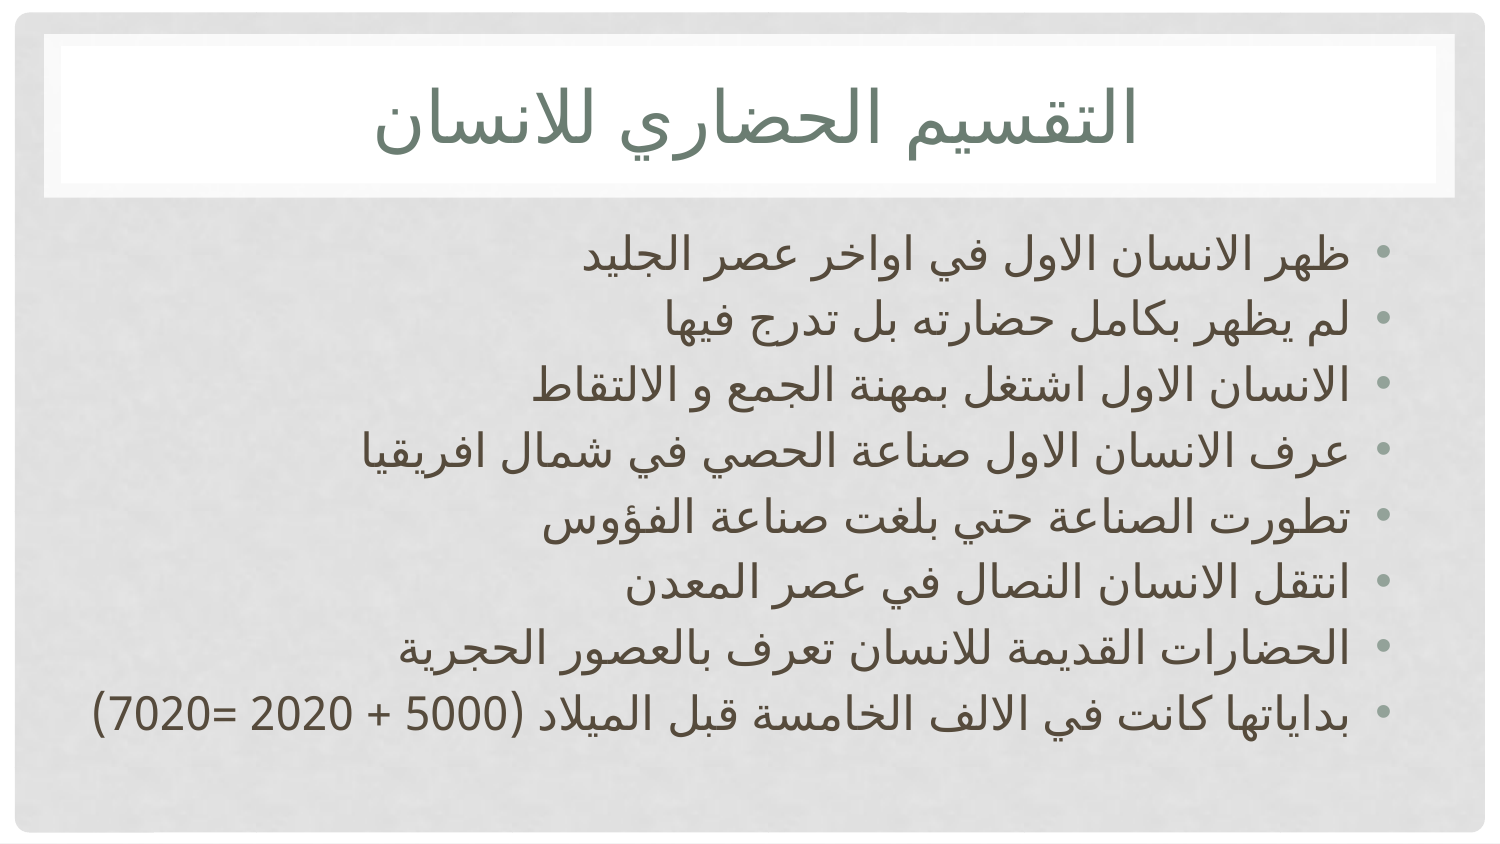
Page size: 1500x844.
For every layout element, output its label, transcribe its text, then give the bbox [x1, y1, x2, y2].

title التقسيم الحضاري للانسان [69, 50, 1425, 179]
list ظهر الانسان الاول في اواخر عصر الجليد لم يظهر بكامل حضارته بل تدرج فيها الانسان الاول اشتغل بمهنة الجمع و الالتقاط عرف الانسان الاول صناعة الحصي في شمال افريقيا تطورت الصناعة حتي بلغت صناعة الفؤوس انتقل الانسان النصال في عصر المعدن الحضارات القديمة للانسان تعرف بالعصور الحجرية بداياتها كانت في الالف الخامسة قبل الميلاد (5000 + 2020 =7020) [75, 215, 1425, 754]
